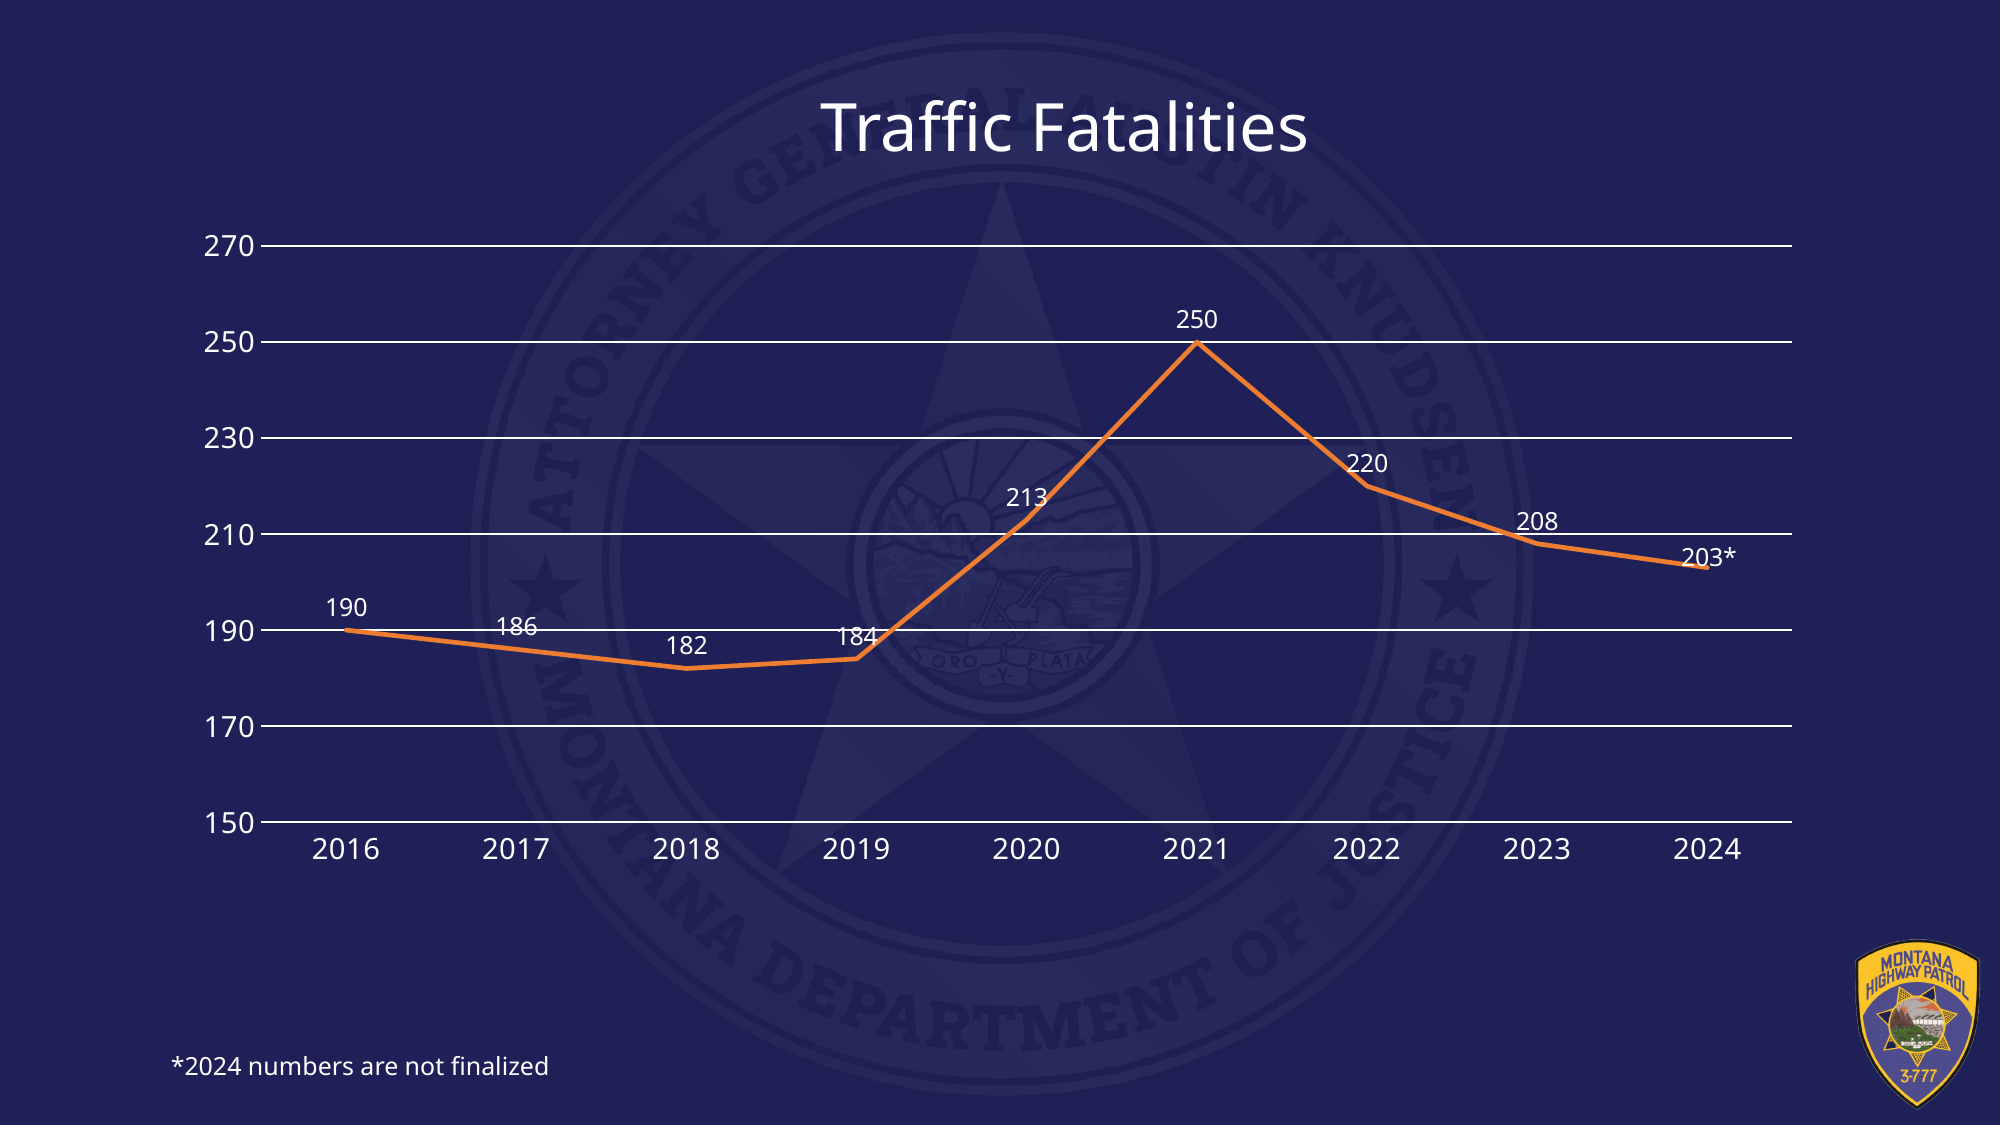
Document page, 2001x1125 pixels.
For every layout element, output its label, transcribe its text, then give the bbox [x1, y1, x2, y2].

picture [1849, 934, 1986, 1115]
title Traffic Fatalities [243, 4, 1887, 256]
text_box *2024 numbers are not finalized [155, 1010, 1264, 1091]
chart [178, 207, 1822, 880]
